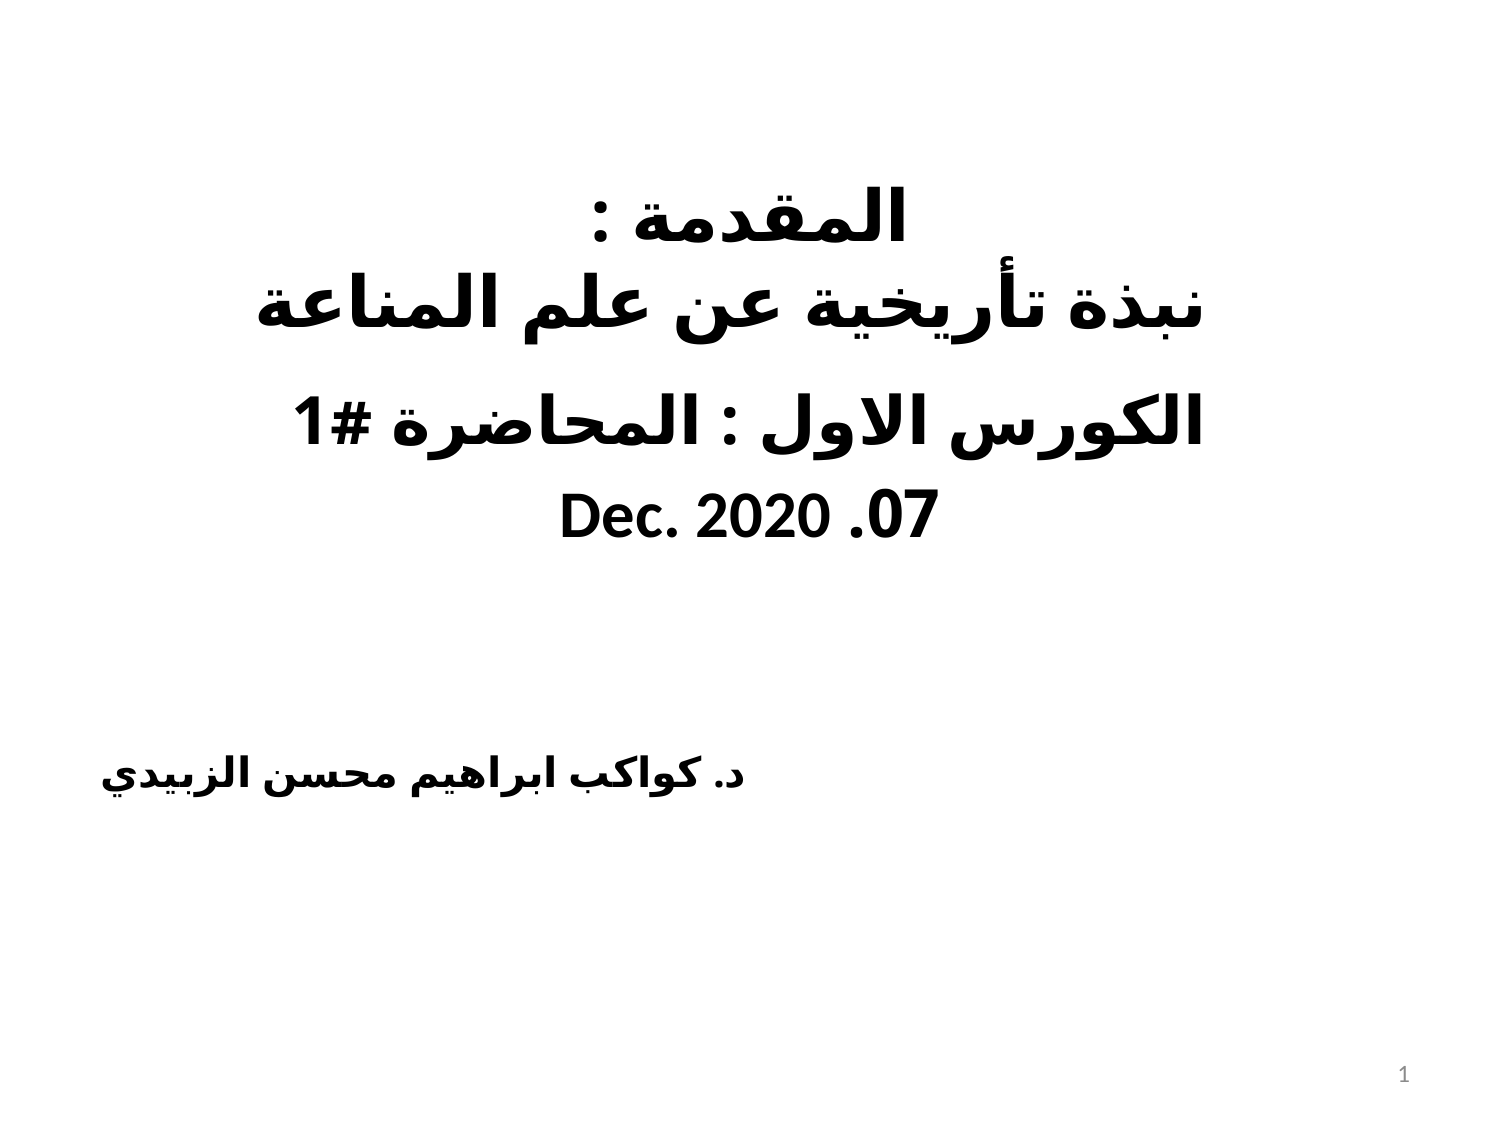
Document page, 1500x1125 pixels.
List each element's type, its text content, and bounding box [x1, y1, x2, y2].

title المقدمة : نبذة تأريخية عن علم المناعة [75, 162, 1425, 350]
slide_number 1 [1074, 1042, 1425, 1103]
list الكورس الاول : المحاضرة #1 07. Dec. 2020 د. كواكب ابراهيم محسن الزبيدي [75, 370, 1425, 1113]
